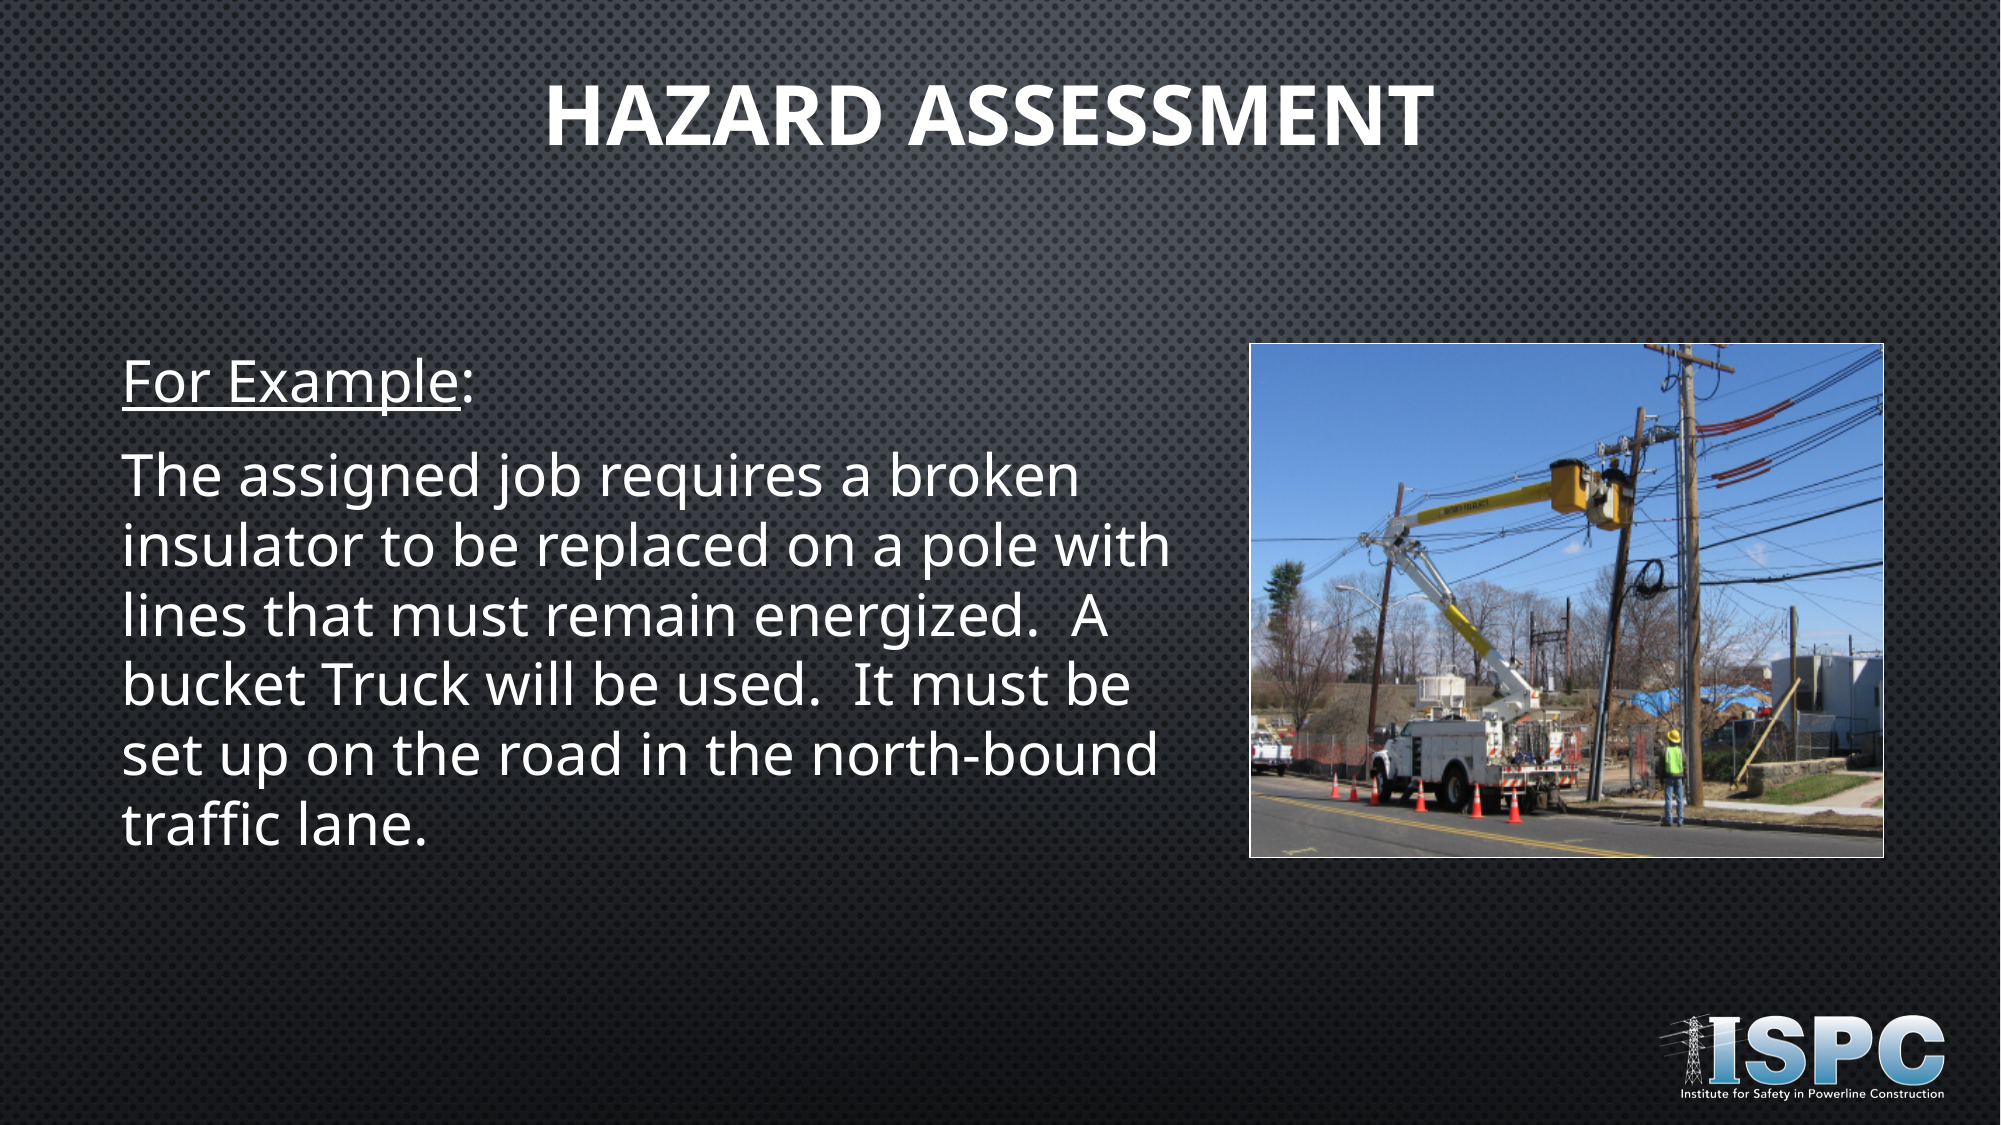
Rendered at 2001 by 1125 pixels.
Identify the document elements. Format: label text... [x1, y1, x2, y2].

picture [1250, 344, 1883, 858]
picture [1657, 1013, 1948, 1103]
text_box For Example: The assigned job requires a broken insulator to be replaced on a pole with lines that must remain energized. A bucket Truck will be used. It must be set up on the road in the north-bound traffic lane. [31, 212, 1188, 989]
title Hazard Assessment [32, 37, 1947, 188]
